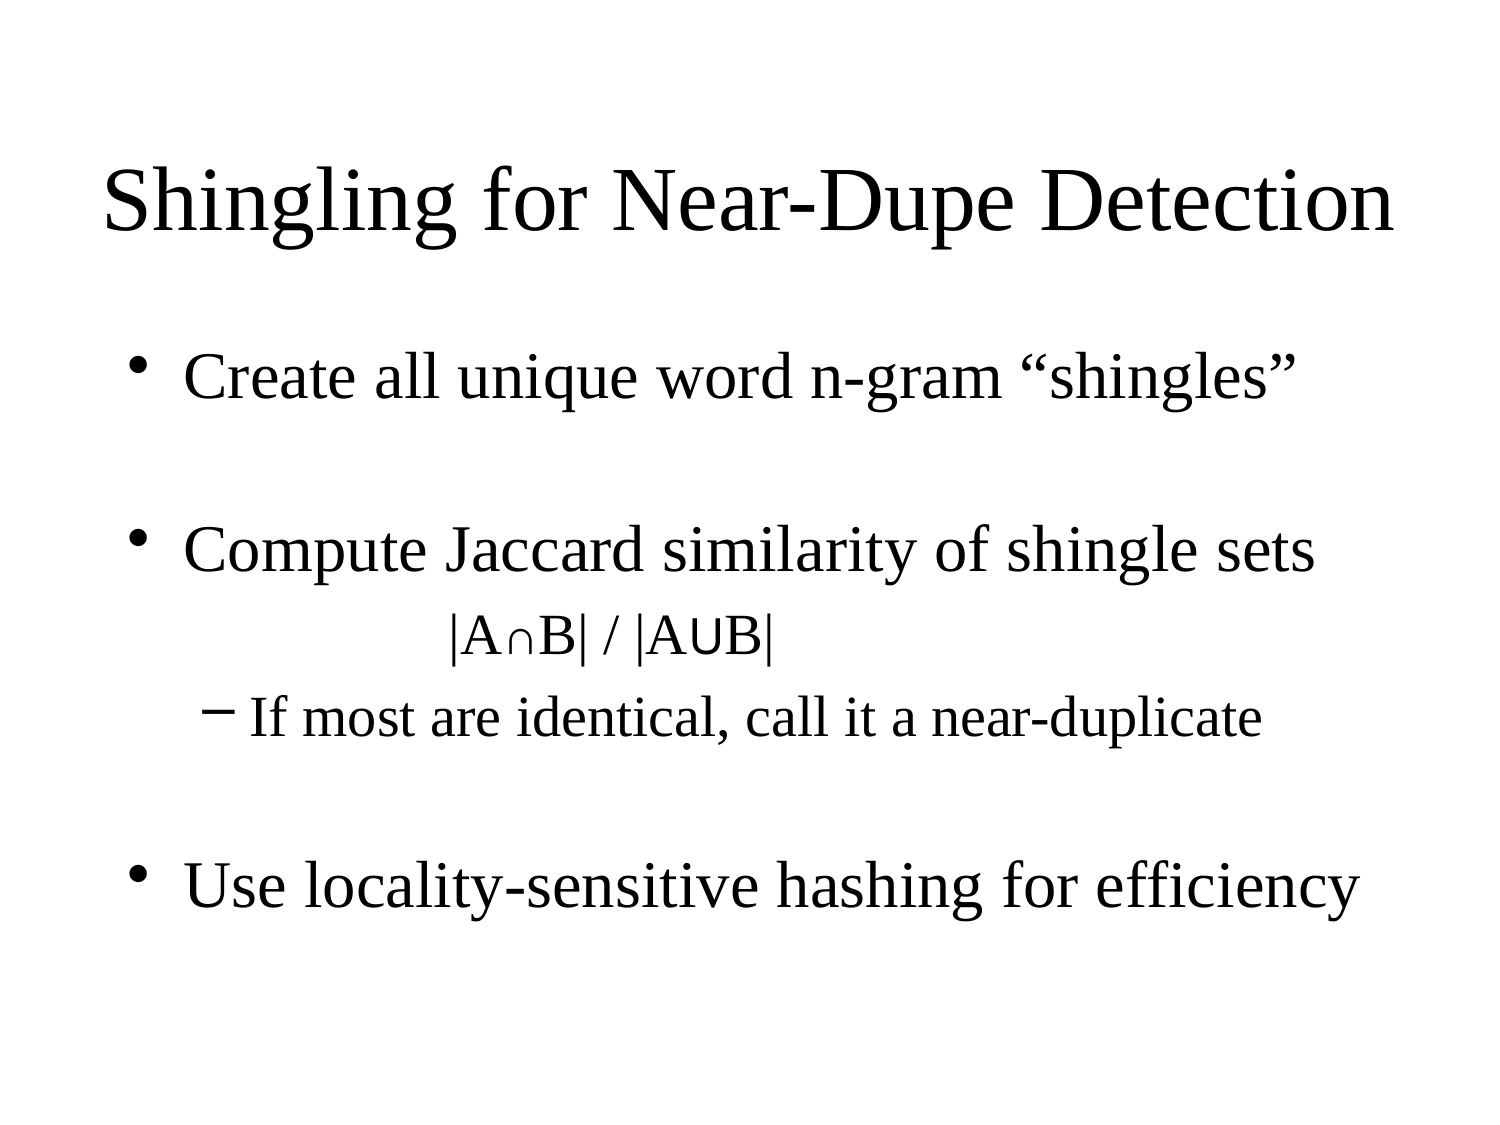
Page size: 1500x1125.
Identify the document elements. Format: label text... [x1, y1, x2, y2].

title Shingling for Near-Dupe Detection [0, 99, 1500, 288]
list Create all unique word n-gram “shingles” Compute Jaccard similarity of shingle sets |A∩B| / |AUB| If most are identical, call it a near-duplicate Use locality-sensitive hashing for efficiency [112, 324, 1388, 1000]
